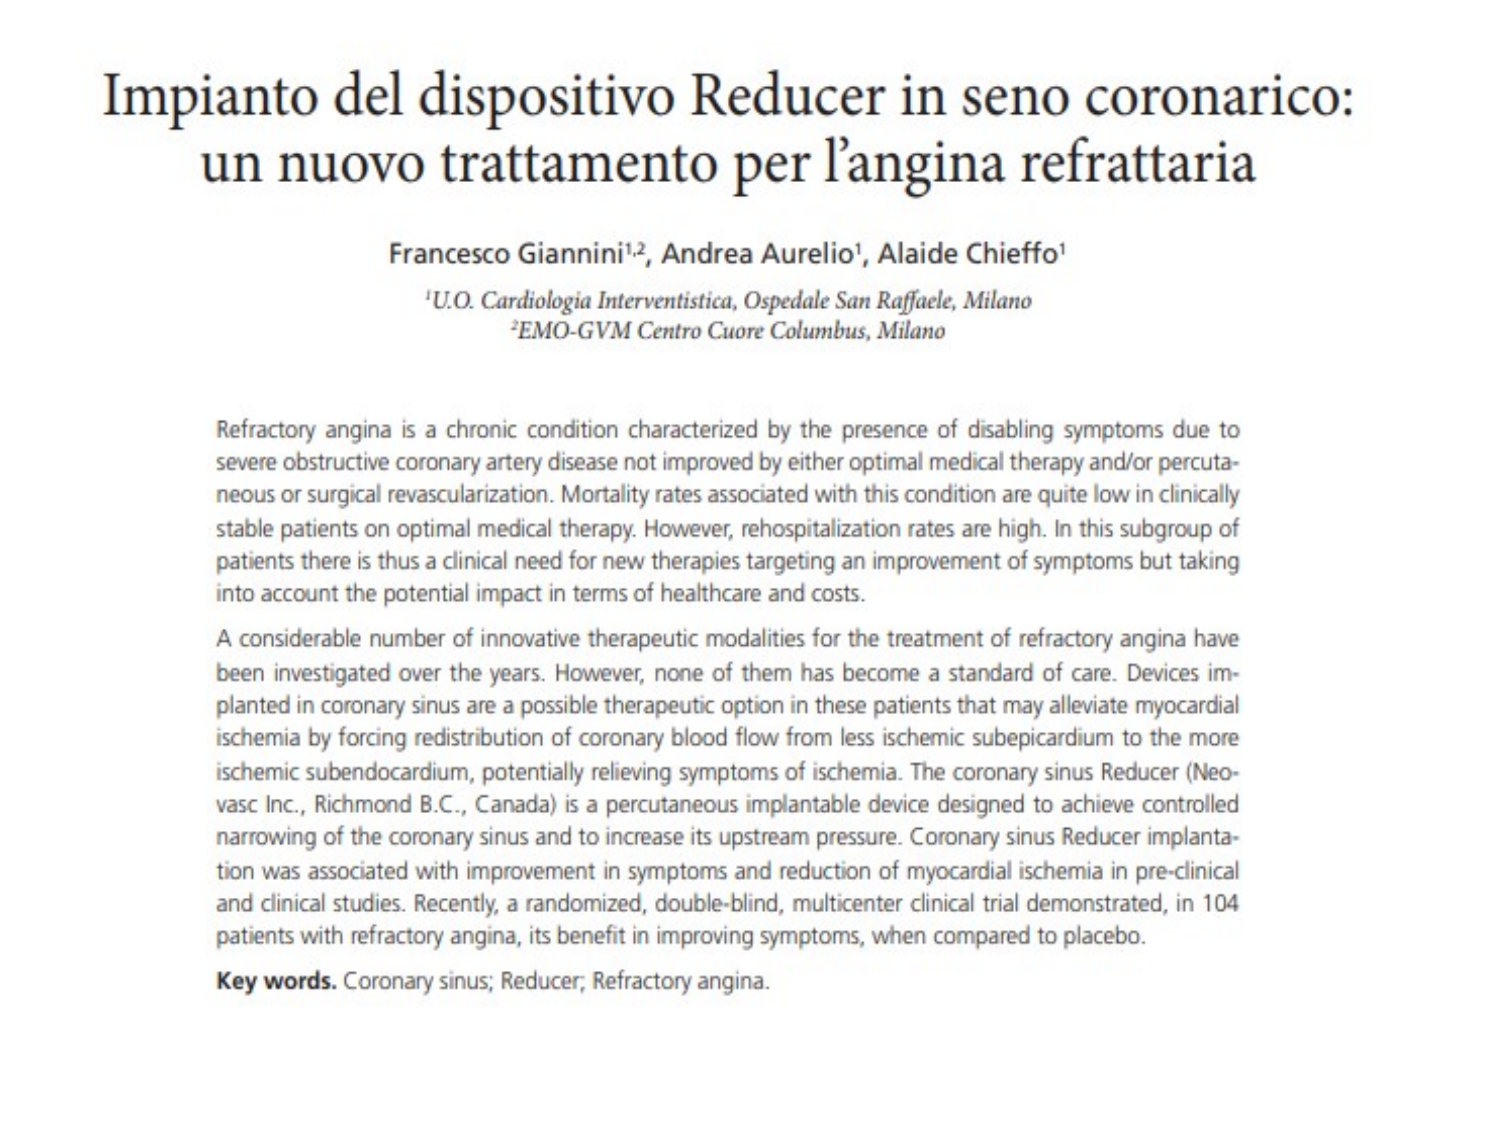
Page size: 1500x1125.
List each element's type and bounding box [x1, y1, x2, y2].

picture [78, 42, 1389, 1024]
